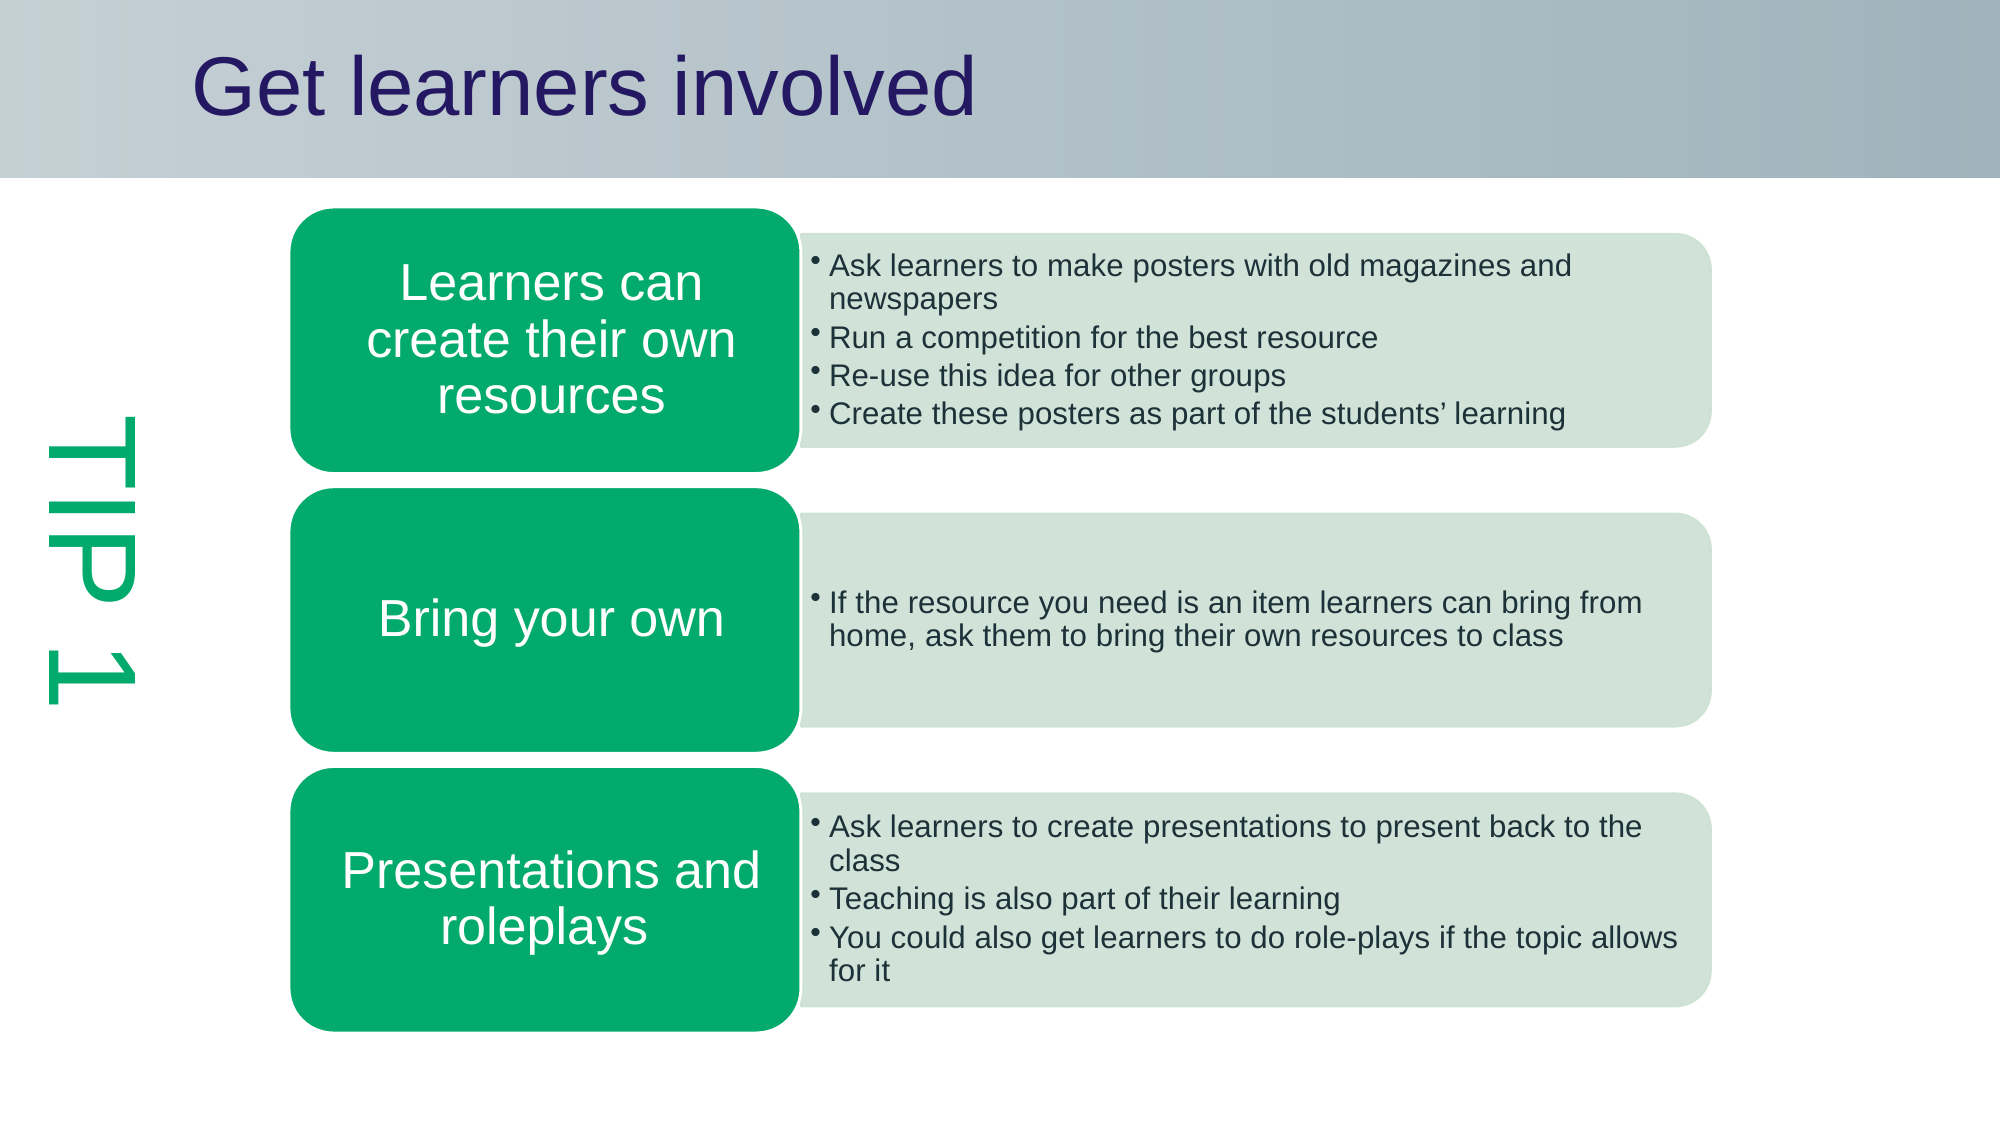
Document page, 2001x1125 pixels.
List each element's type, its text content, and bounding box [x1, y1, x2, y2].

title Get learners involved [182, 0, 2000, 178]
text_box TIP 1 [0, 0, 182, 1125]
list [288, 206, 1712, 1034]
